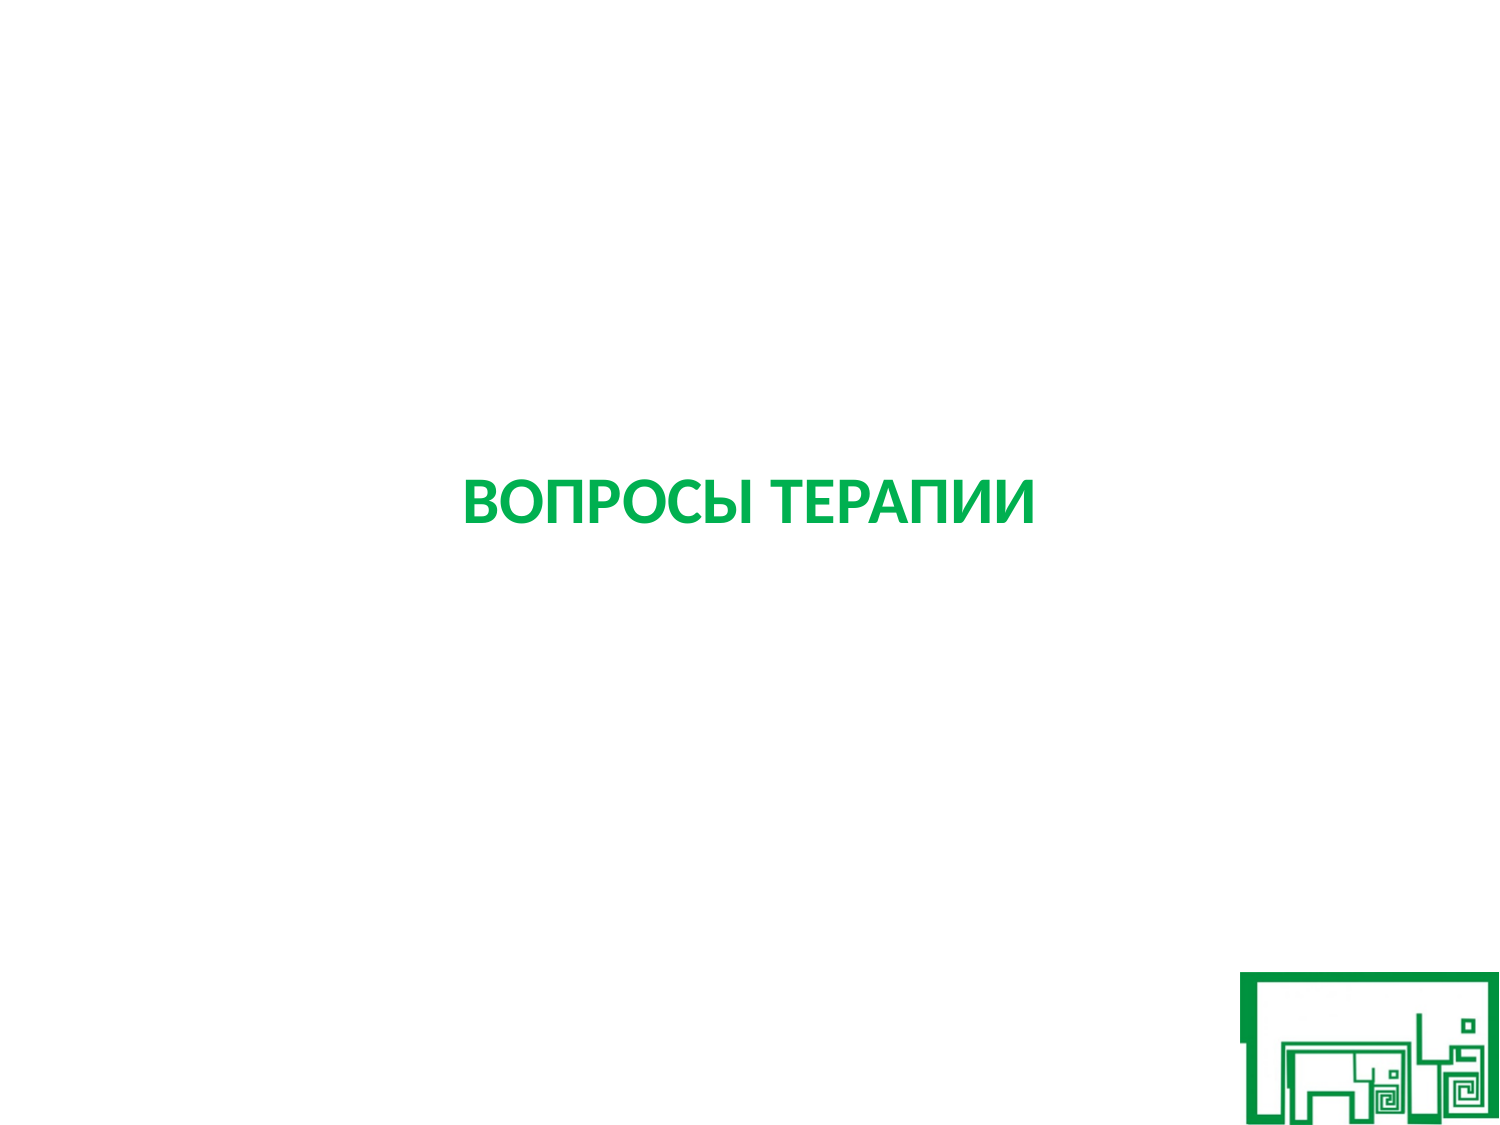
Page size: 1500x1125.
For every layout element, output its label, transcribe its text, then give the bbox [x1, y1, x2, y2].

picture [1239, 972, 1499, 1125]
list ВОПРОСЫ ТЕРАПИИ [75, 262, 1425, 1005]
